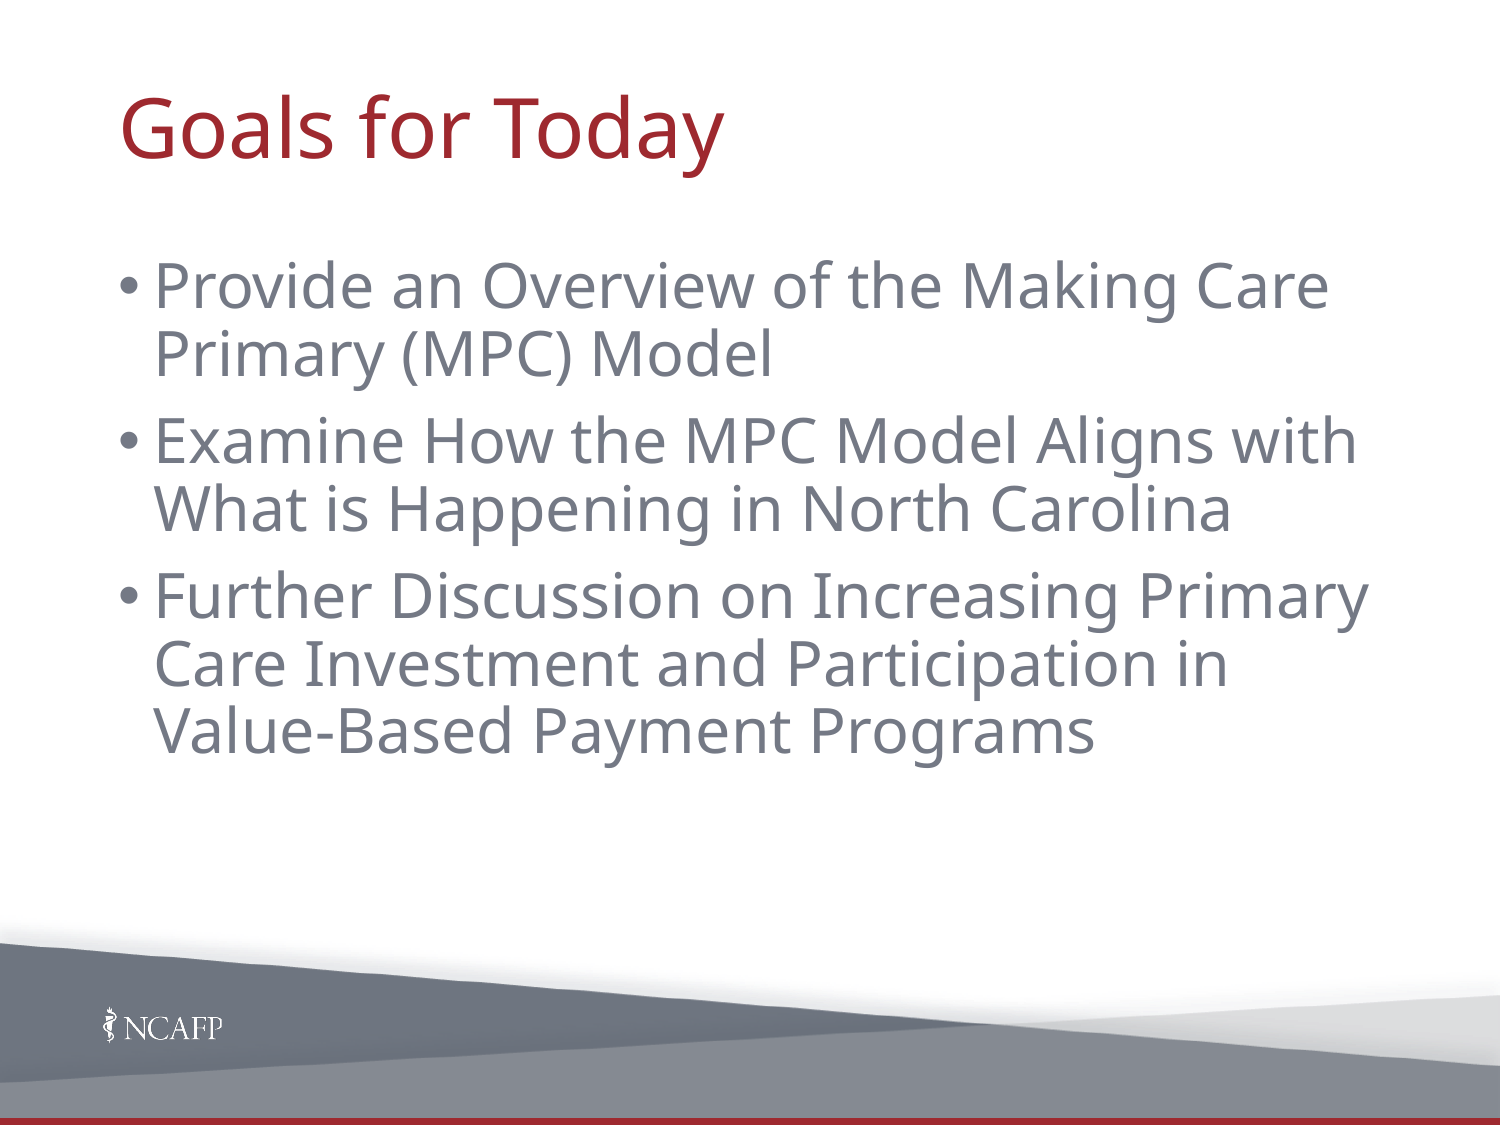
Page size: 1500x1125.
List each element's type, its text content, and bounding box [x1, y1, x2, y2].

picture [0, 914, 1500, 1118]
title Goals for Today [103, 85, 1397, 177]
list Provide an Overview of the Making Care Primary (MPC) Model Examine How the MPC Model Aligns with What is Happening in North Carolina Further Discussion on Increasing Primary Care Investment and Participation in Value-Based Payment Programs [103, 247, 1397, 910]
